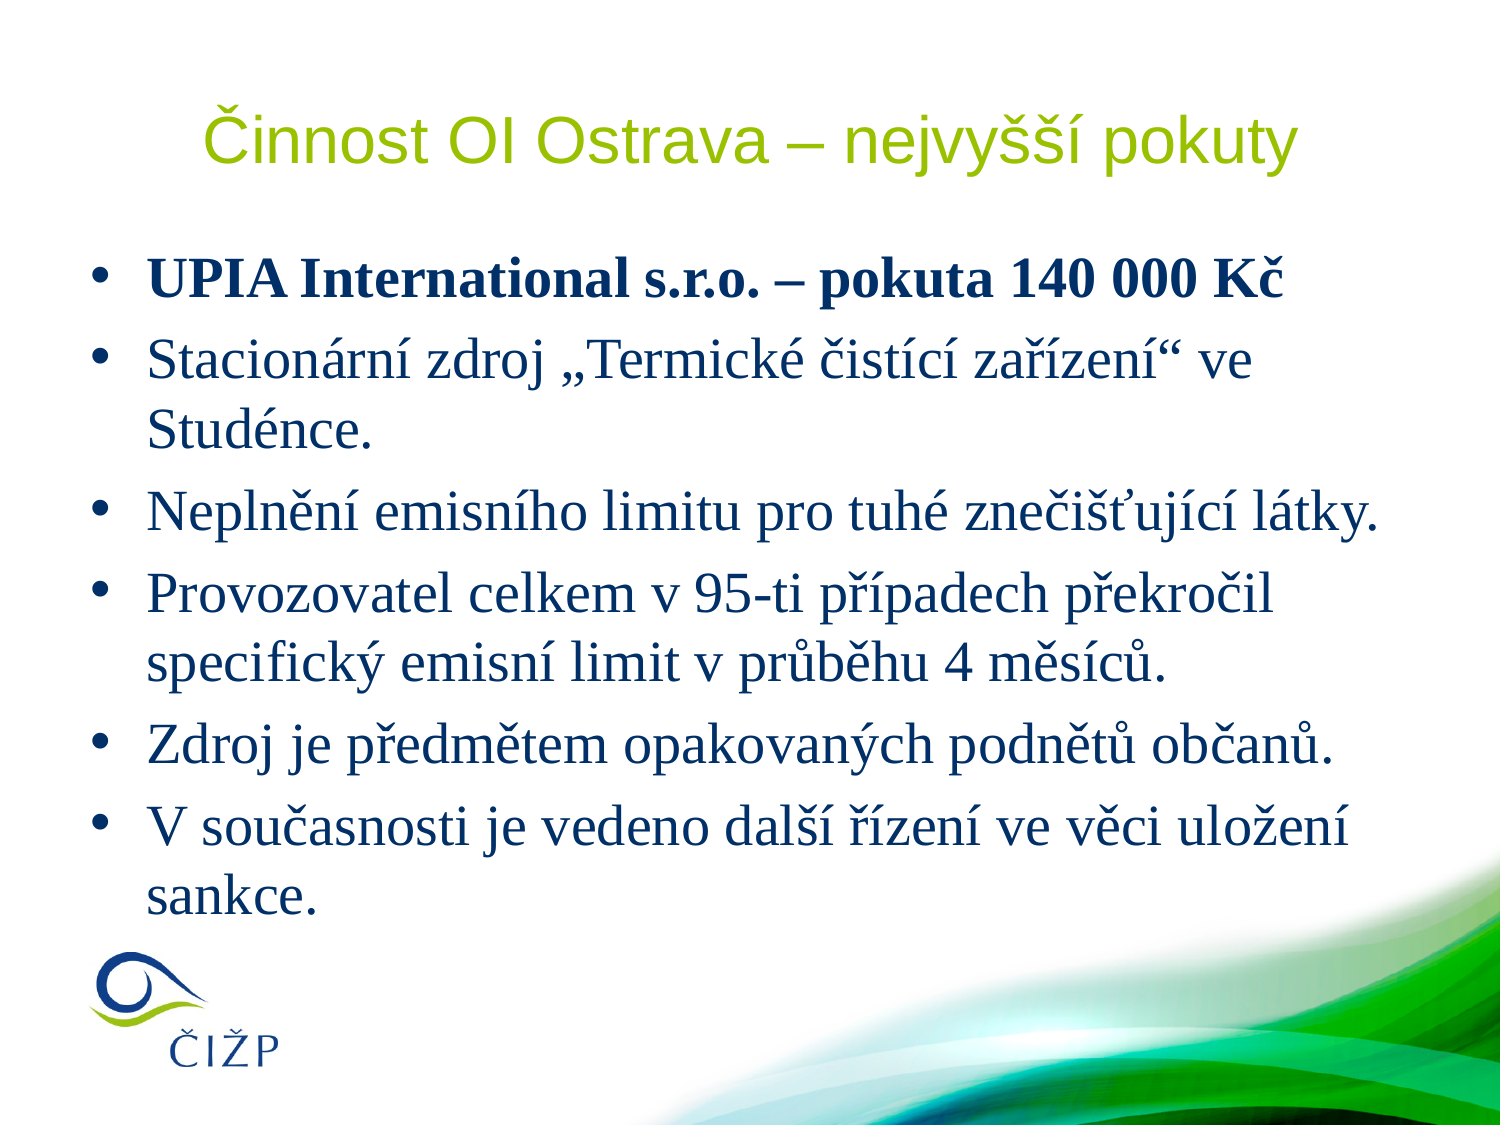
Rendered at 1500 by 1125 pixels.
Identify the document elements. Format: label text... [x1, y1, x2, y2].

list UPIA International s.r.o. – pokuta 140 000 Kč Stacionární zdroj „Termické čistící zařízení“ ve Studénce. Neplnění emisního limitu pro tuhé znečišťující látky. Provozovatel celkem v 95-ti případech překročil specifický emisní limit v průběhu 4 měsíců. Zdroj je předmětem opakovaných podnětů občanů. V současnosti je vedeno další řízení ve věci uložení sankce. [75, 231, 1425, 1005]
picture [88, 838, 1500, 1125]
title Činnost OI Ostrava – nejvyšší pokuty [76, 42, 1427, 231]
